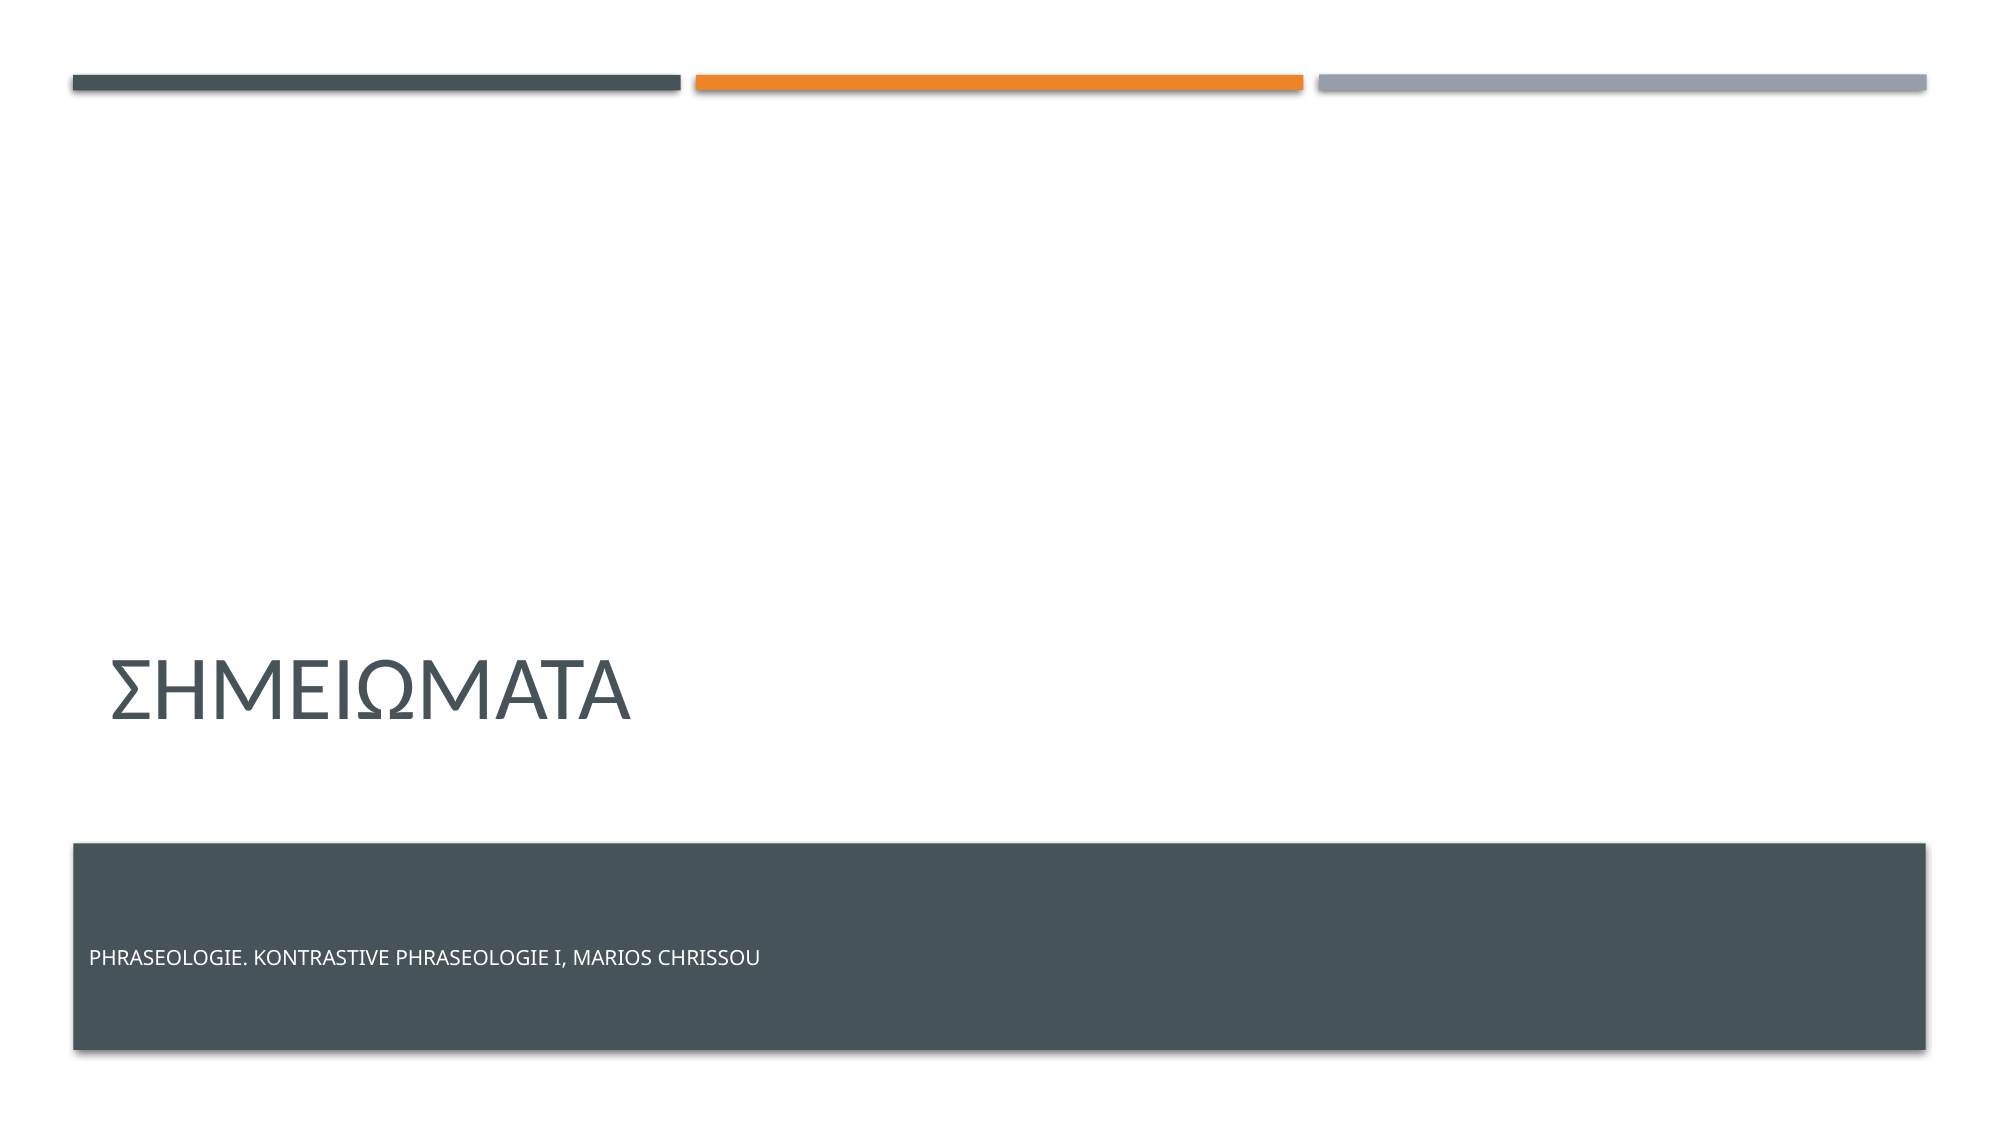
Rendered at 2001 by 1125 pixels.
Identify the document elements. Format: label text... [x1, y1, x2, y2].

title ΣΗΜΕΙΩΜΑΤΑ [95, 499, 1905, 745]
text_box PHRASEOLOGIE. KONTRASTIVE PHRASEOLOGIE I, MARIOS CHRISSOU [74, 937, 1513, 978]
